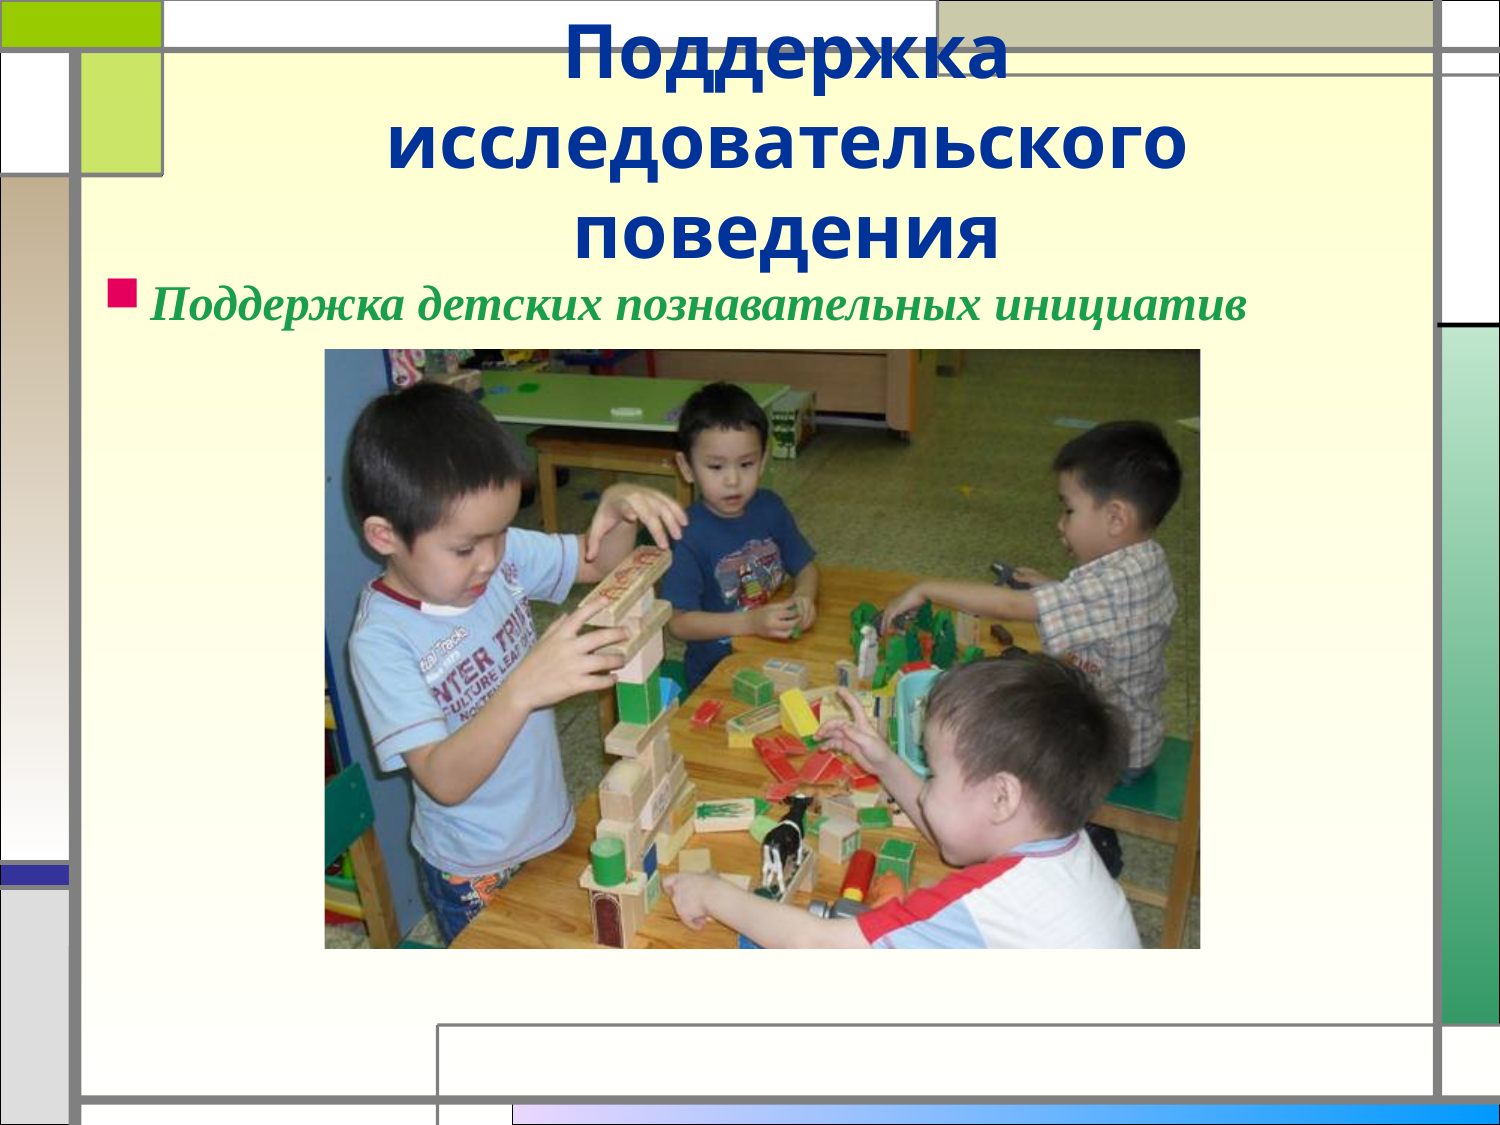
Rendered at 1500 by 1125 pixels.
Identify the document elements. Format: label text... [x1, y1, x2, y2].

title Поддержка исследовательского поведения [150, 45, 1425, 233]
picture [324, 349, 1203, 949]
list Поддержка детских познавательных инициатив [75, 262, 1425, 1071]
